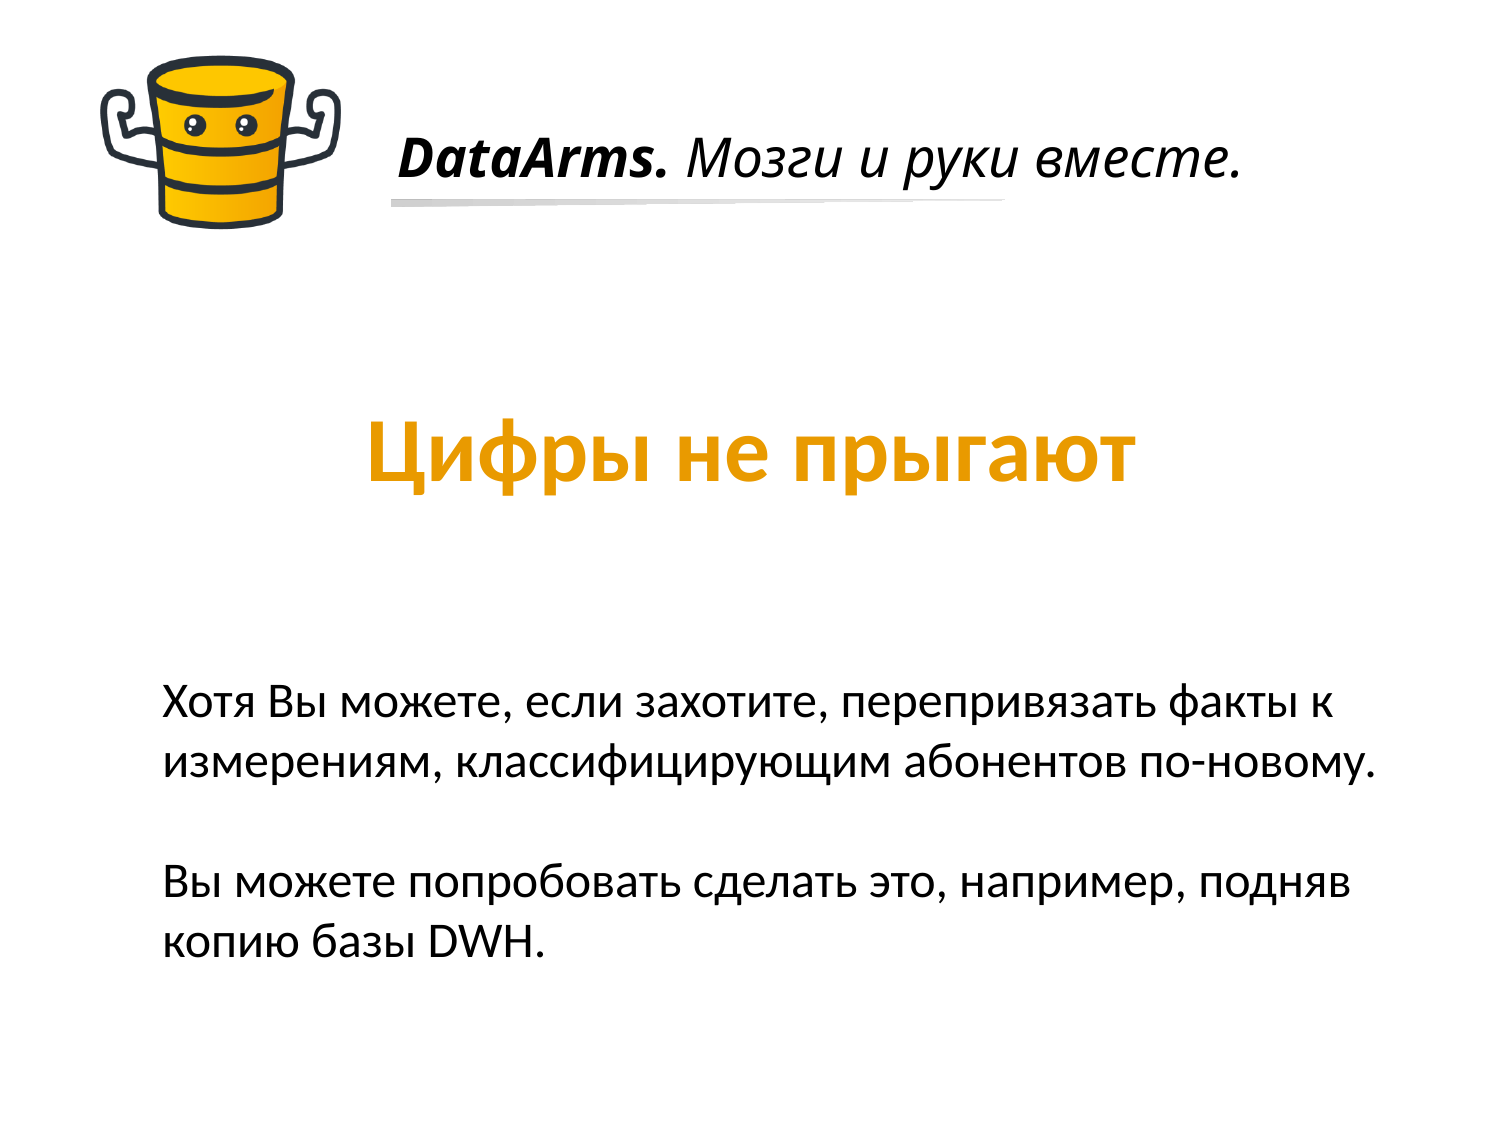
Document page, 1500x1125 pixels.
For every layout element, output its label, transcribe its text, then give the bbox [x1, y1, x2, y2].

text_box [372, 89, 1270, 222]
text_box Хотя Вы можете, если захотите, перепривязать факты к измерениям, классифицирующим абонентов по-новому. Вы можете попробовать сделать это, например, подняв копию базы DWH. [147, 660, 1401, 975]
title Цифры не прыгают [76, 351, 1427, 539]
picture [100, 52, 342, 232]
